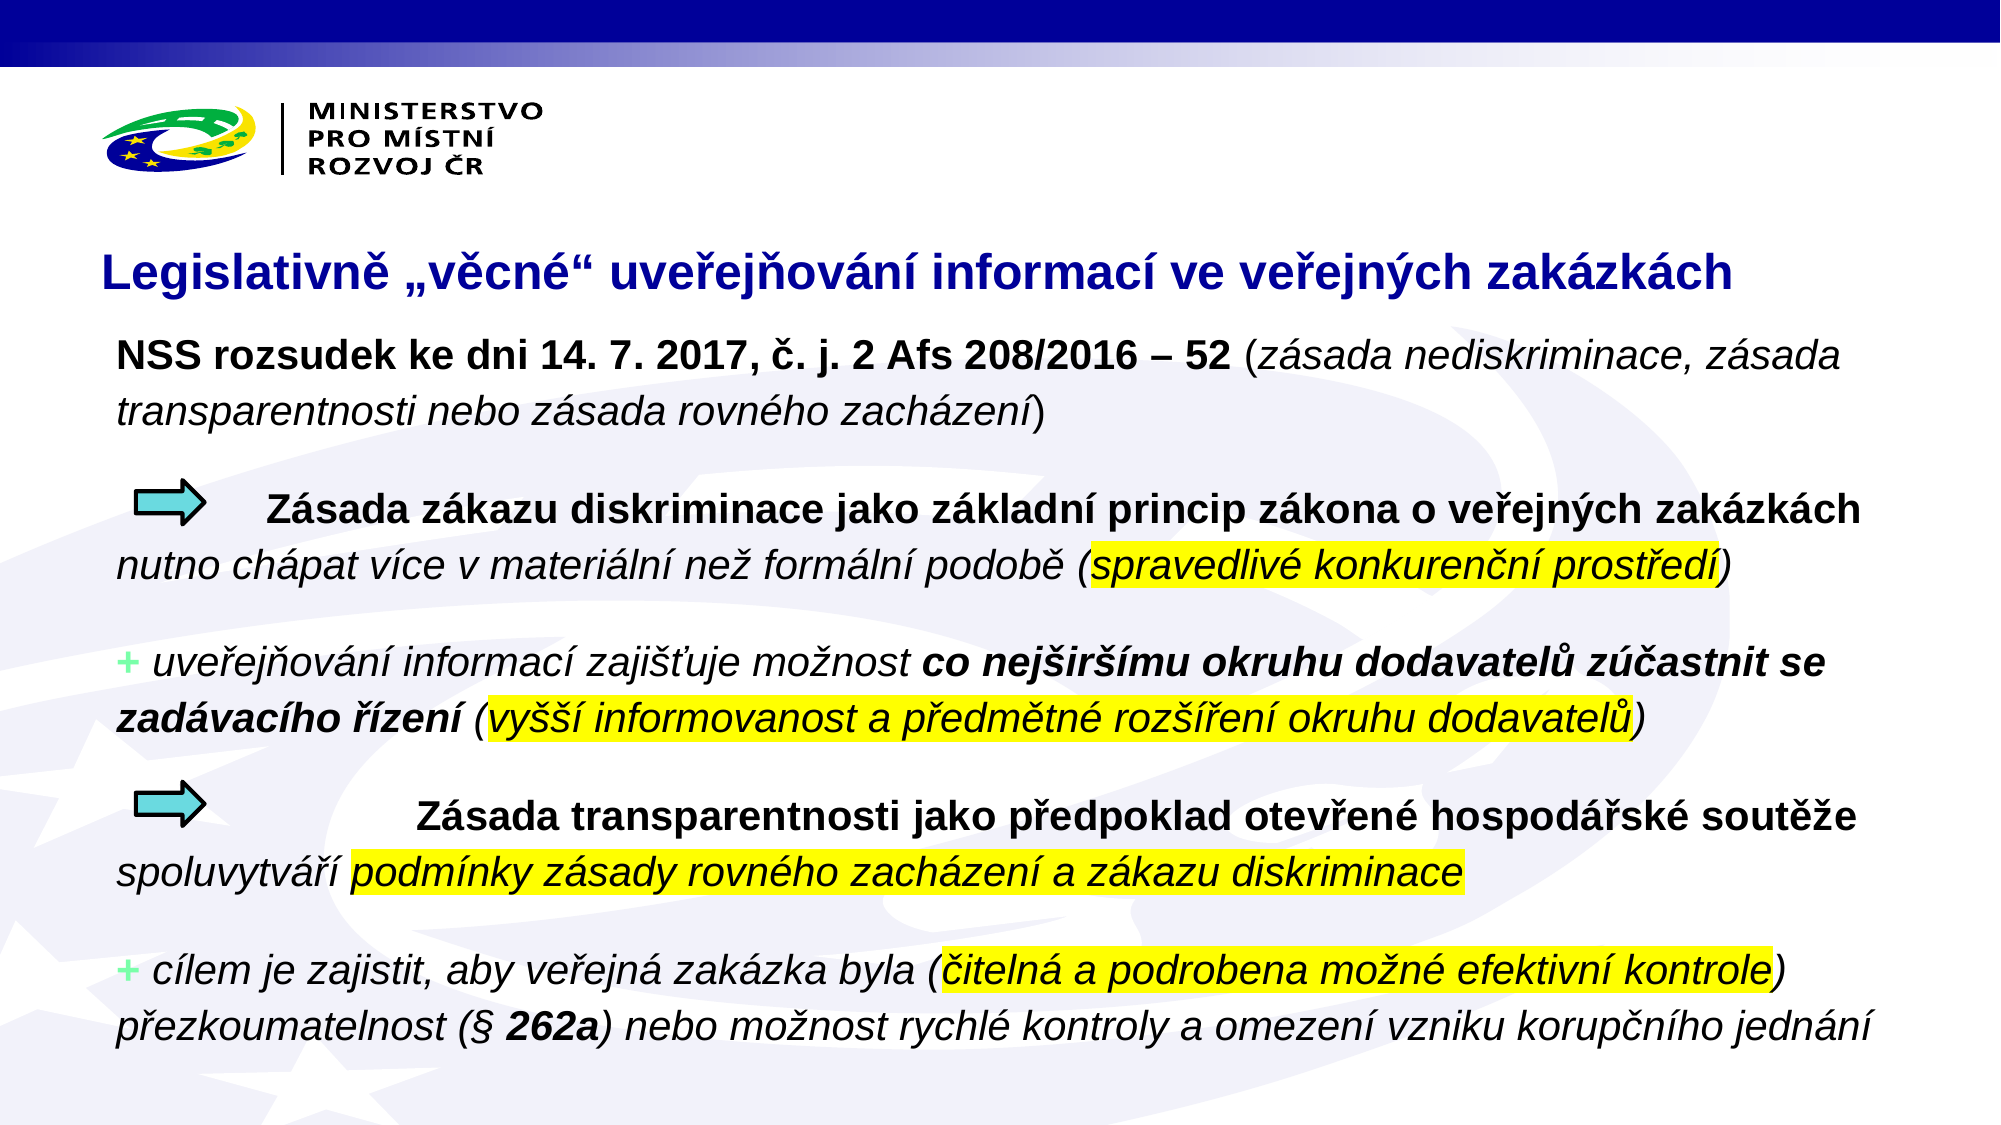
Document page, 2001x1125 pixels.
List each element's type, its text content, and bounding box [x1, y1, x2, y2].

title Legislativně „věcné“ uveřejňování informací ve veřejných zakázkách [86, 231, 1900, 315]
text_box [133, 779, 207, 828]
text_box [133, 478, 207, 527]
list NSS rozsudek ke dni 14. 7. 2017, č. j. 2 Afs 208/2016 – 52 (zásada nediskriminace, zásada transparentnosti nebo zásada rovného zacházení) Zásada zákazu diskriminace jako základní princip zákona o veřejných zakázkách nutno chápat více v materiální než formální podobě (spravedlivé konkurenční prostředí) + uveřejňování informací zajišťuje možnost co nejširšímu okruhu dodavatelů zúčastnit se zadávacího řízení (vyšší informovanost a předmětné rozšíření okruhu dodavatelů) Zásada transparentnosti jako předpoklad otevřené hospodářské soutěže spoluvytváří podmínky zásady rovného zacházení a zákazu diskriminace + cílem je zajistit, aby veřejná zakázka byla (čitelná a podrobena možné efektivní kontrole) přezkoumatelnost (§ 262a) nebo možnost rychlé kontroly a omezení vzniku korupčního jednání [101, 314, 1915, 1035]
